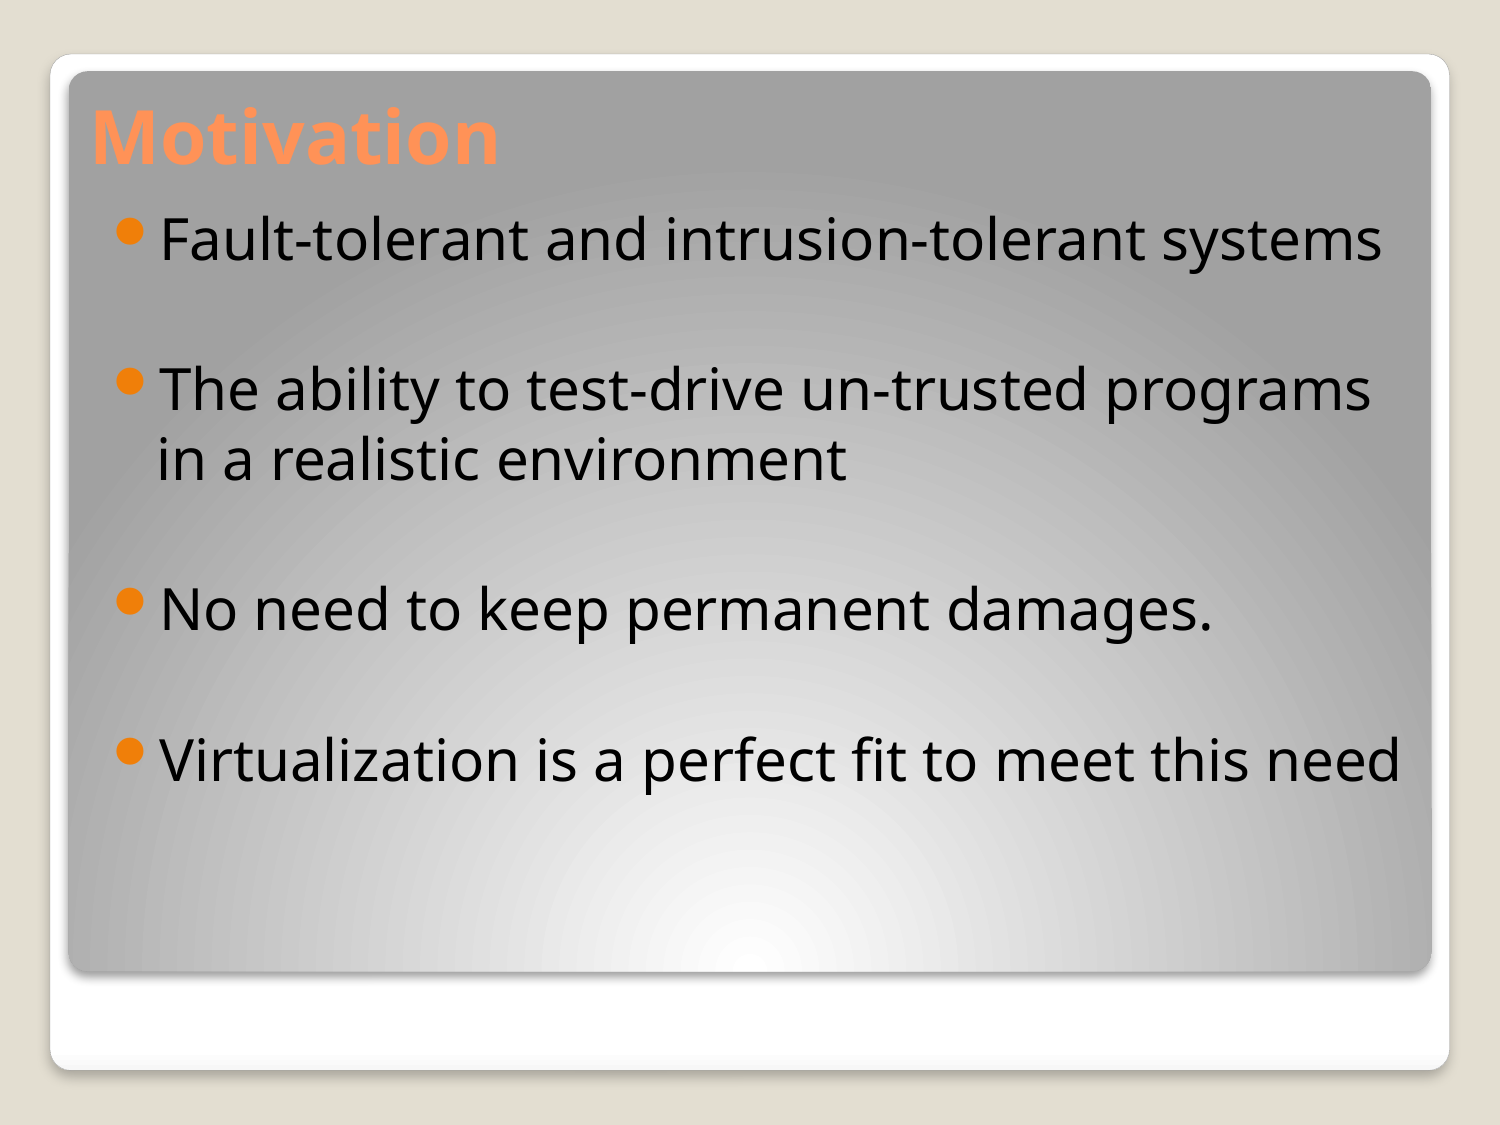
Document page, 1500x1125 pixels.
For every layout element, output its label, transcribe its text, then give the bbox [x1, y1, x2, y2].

title Motivation [75, 75, 1418, 188]
list Fault-tolerant and intrusion-tolerant systems The ability to test-drive un-trusted programs in a realistic environment No need to keep permanent damages. Virtualization is a perfect fit to meet this need [82, 187, 1425, 963]
